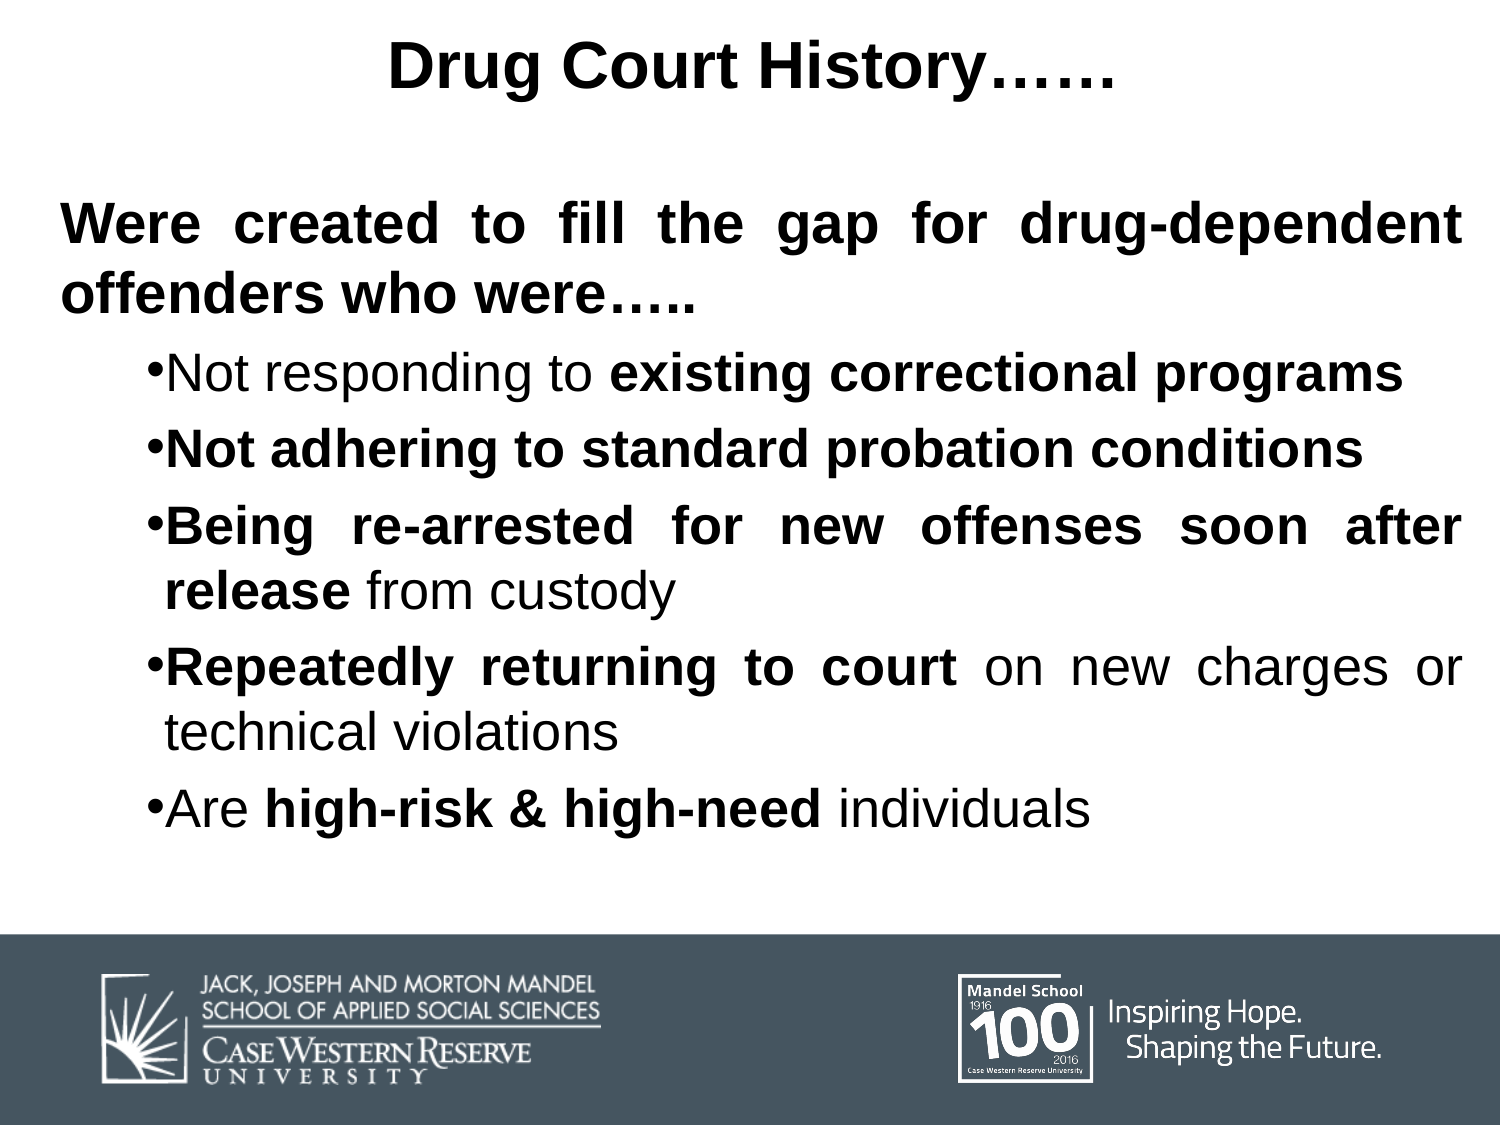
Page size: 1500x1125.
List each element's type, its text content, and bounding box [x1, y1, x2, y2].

list Were created to fill the gap for drug-dependent offenders who were….. Not responding to existing correctional programs Not adhering to standard probation conditions Being re-arrested for new offenses soon after release from custody Repeatedly returning to court on new charges or technical violations Are high-risk & high-need individuals [27, 170, 1480, 914]
picture [26, 942, 817, 1117]
text_box [0, 934, 1500, 1125]
title Drug Court History…… [79, 0, 1430, 157]
picture [922, 938, 1430, 1119]
